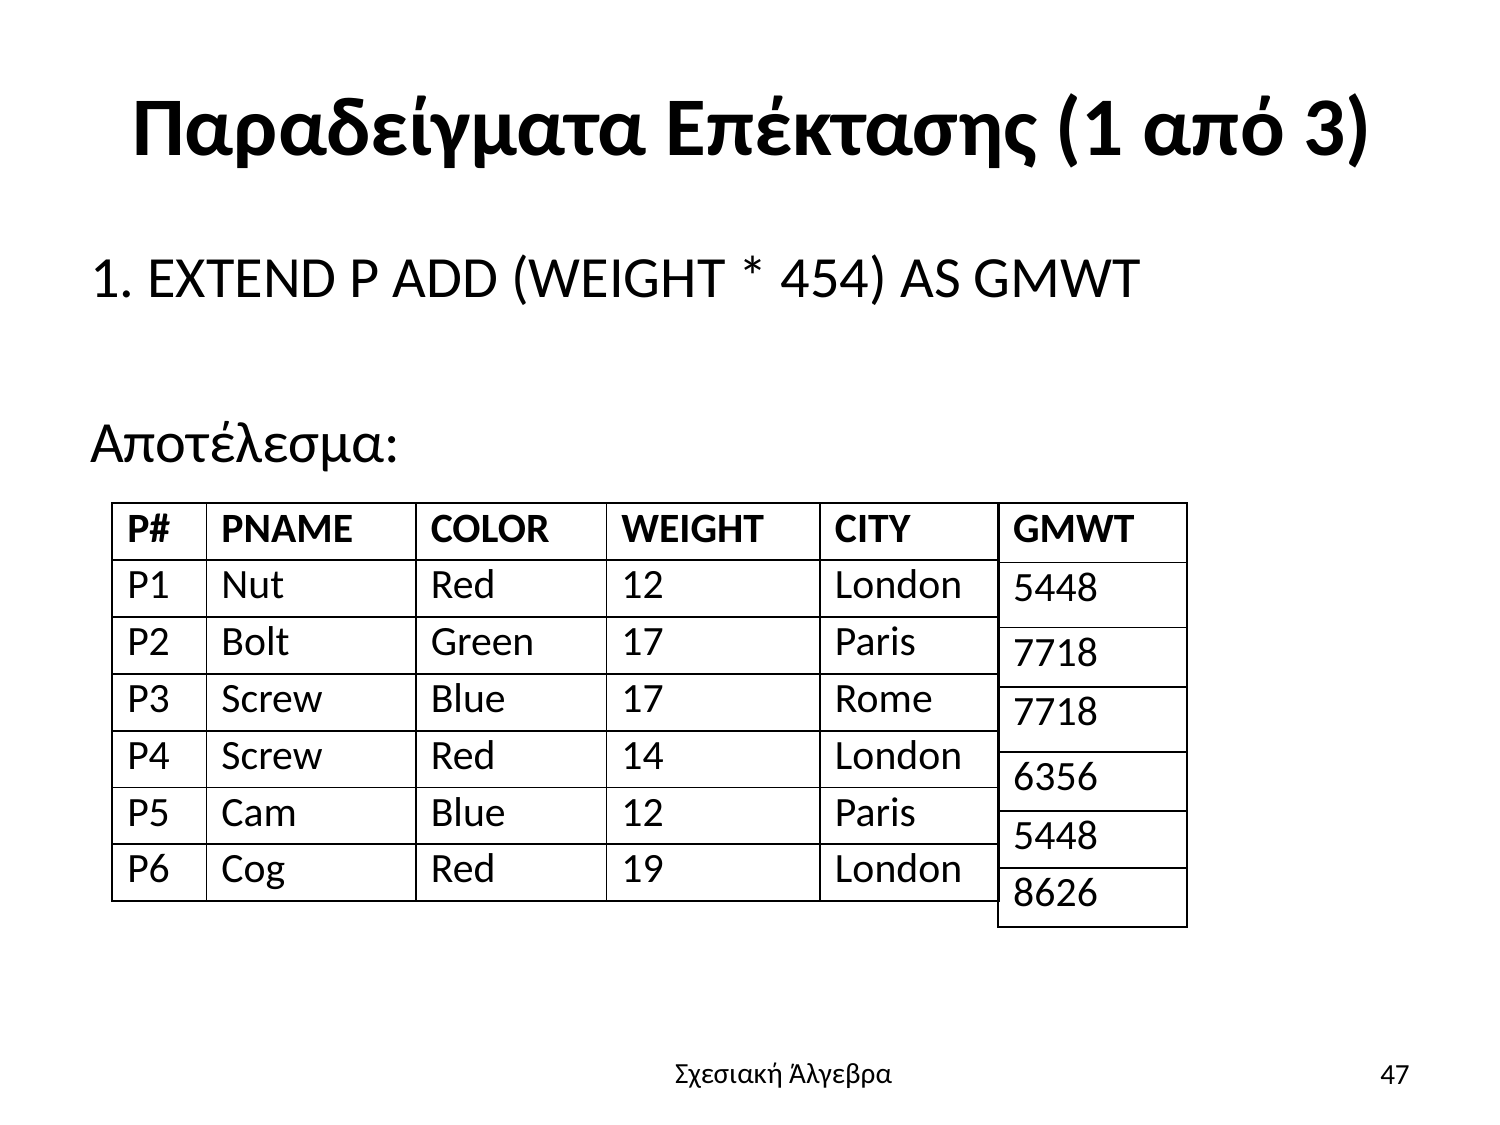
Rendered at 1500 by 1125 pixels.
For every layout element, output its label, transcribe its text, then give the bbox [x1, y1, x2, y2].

table_cell 12 [607, 788, 819, 843]
table_cell 7718 [999, 628, 1186, 686]
table_cell 19 [607, 845, 819, 900]
table_cell Blue [417, 675, 606, 730]
text_box 1. EXTEND P ADD (WEIGHT * 454) AS GMWT Αποτέλεσμα: [75, 231, 1424, 1000]
table_cell 12 [607, 561, 819, 616]
table_cell P4 [113, 732, 206, 787]
table_cell 7718 [999, 688, 1186, 751]
table_cell 6356 [999, 753, 1186, 810]
table_cell 14 [607, 732, 819, 787]
table_cell Screw [207, 675, 415, 730]
table_cell 17 [607, 675, 819, 730]
slide_number 47 [1074, 1042, 1425, 1103]
table_cell Green [417, 618, 606, 673]
table_cell Red [417, 845, 606, 900]
table_cell Blue [417, 788, 606, 843]
table_cell London [821, 732, 997, 787]
table_cell London [821, 561, 997, 616]
title Παραδείγματα Επέκτασης (1 από 3) [76, 13, 1447, 232]
table_cell Paris [821, 788, 997, 843]
table_cell 17 [607, 618, 819, 673]
table_header CITY [821, 504, 997, 559]
table_cell P5 [113, 788, 206, 843]
table_cell London [821, 845, 997, 900]
table_cell Screw [207, 732, 415, 787]
table_cell Cam [207, 788, 415, 843]
table_cell P3 [113, 675, 206, 730]
table_cell P2 [113, 618, 206, 673]
table_cell Nut [207, 561, 415, 616]
table_cell Bolt [207, 618, 415, 673]
table_header GMWT [999, 504, 1186, 562]
table_cell P6 [113, 845, 206, 900]
table_cell P1 [113, 561, 206, 616]
table_cell 5448 [999, 563, 1186, 627]
table_cell 5448 [999, 812, 1186, 867]
table_cell Red [417, 561, 606, 616]
table_cell Cog [207, 845, 415, 900]
table_cell 8626 [999, 869, 1186, 926]
table_cell Rome [821, 675, 997, 730]
table_header COLOR [417, 504, 606, 559]
table_header P# [113, 504, 206, 559]
table_header WEIGHT [607, 504, 819, 559]
table_cell Paris [821, 618, 997, 673]
table_cell Red [417, 732, 606, 787]
text_box Σχεσιακή Άλγεβρα [521, 1046, 1046, 1125]
table_header PNAME [207, 504, 415, 559]
